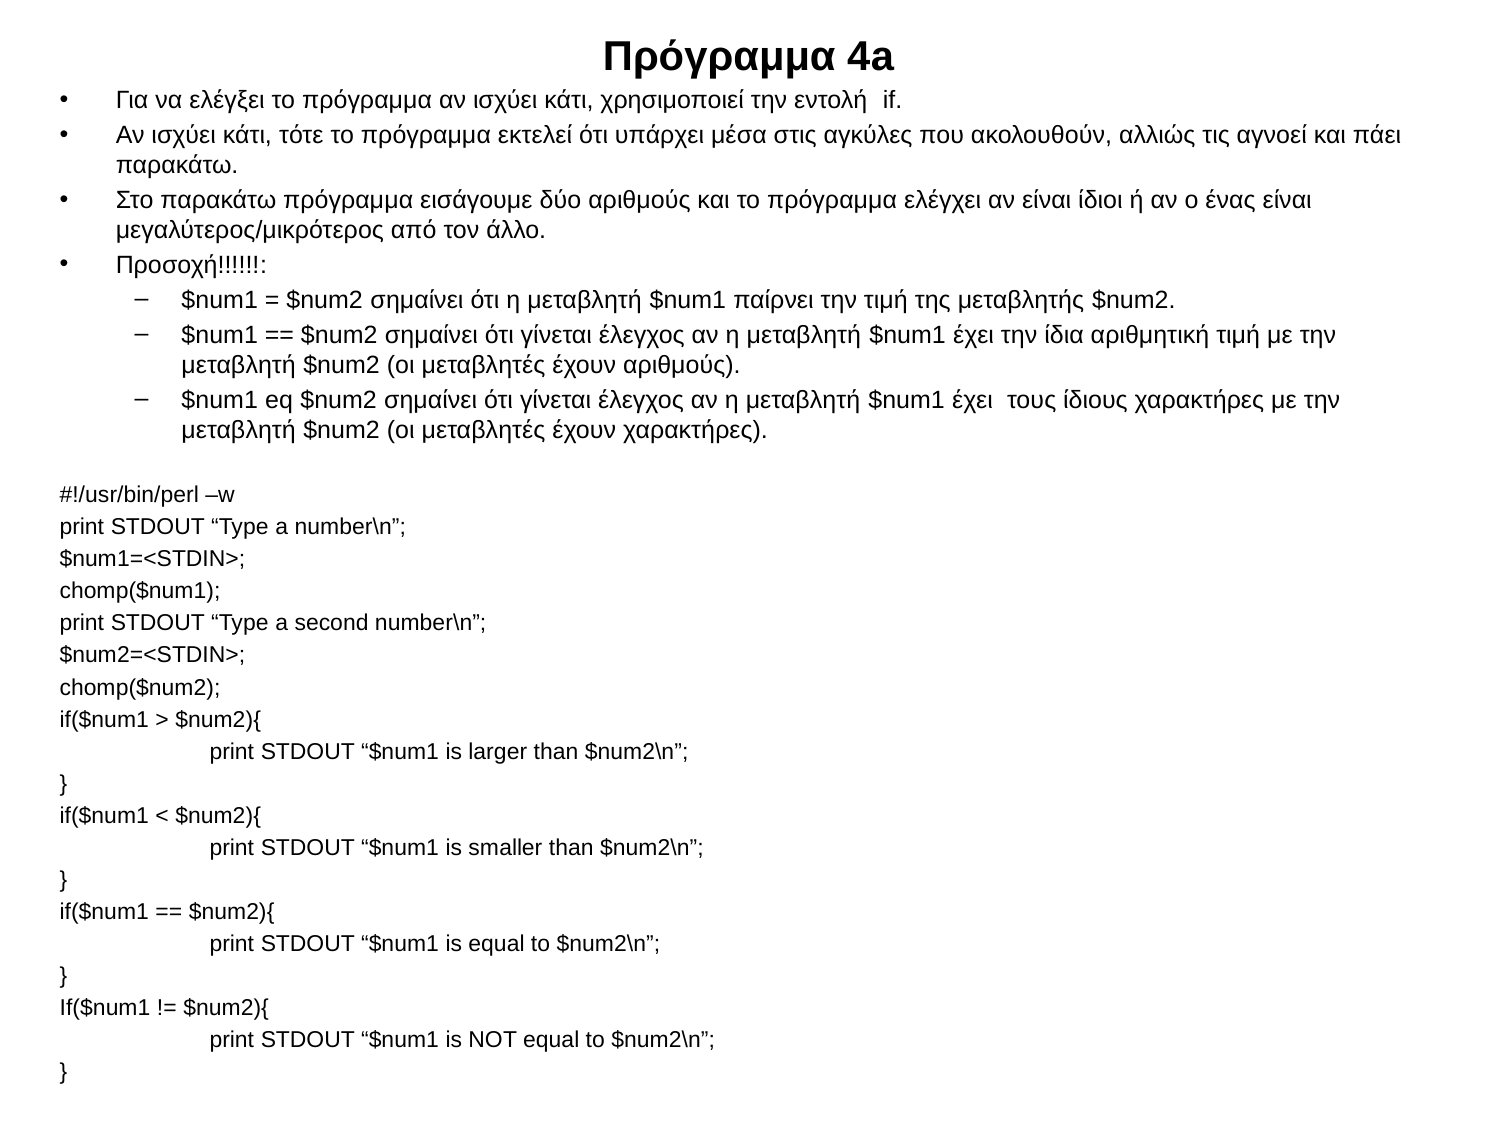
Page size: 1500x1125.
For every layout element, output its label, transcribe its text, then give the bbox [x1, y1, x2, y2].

list Πρόγραμμα 4a Για να ελέγξει το πρόγραμμα αν ισχύει κάτι, χρησιμοποιεί την εντολή if. Αν ισχύει κάτι, τότε το πρόγραμμα εκτελεί ότι υπάρχει μέσα στις αγκύλες που ακολουθούν, αλλιώς τις αγνοεί και πάει παρακάτω. Στο παρακάτω πρόγραμμα εισάγουμε δύο αριθμούς και το πρόγραμμα ελέγχει αν είναι ίδιοι ή αν ο ένας είναι μεγαλύτερος/μικρότερος από τον άλλο. Προσοχή!!!!!!: $num1 = $num2 σημαίνει ότι η μεταβλητή $num1 παίρνει την τιμή της μεταβλητής $num2. $num1 == $num2 σημαίνει ότι γίνεται έλεγχος αν η μεταβλητή $num1 έχει την ίδια αριθμητική τιμή με την μεταβλητή $num2 (οι μεταβλητές έχουν αριθμούς). $num1 eq $num2 σημαίνει ότι γίνεται έλεγχος αν η μεταβλητή $num1 έχει τους ίδιους χαρακτήρες με την μεταβλητή $num2 (οι μεταβλητές έχουν χαρακτήρες). #!/usr/bin/perl –w print STDOUT “Type a number\n”; $num1=<STDIN>; chomp($num1); print STDOUT “Type a second number\n”; $num2=<STDIN>; chomp($num2); if($num1 > $num2){ print STDOUT “$num1 is larger than $num2\n”; } if($num1 < $num2){ print STDOUT “$num1 is smaller than $num2\n”; } if($num1 == $num2){ print STDOUT “$num1 is equal to $num2\n”; } If($num1 != $num2){ print STDOUT “$num1 is NOT equal to $num2\n”; } [44, 21, 1453, 1107]
